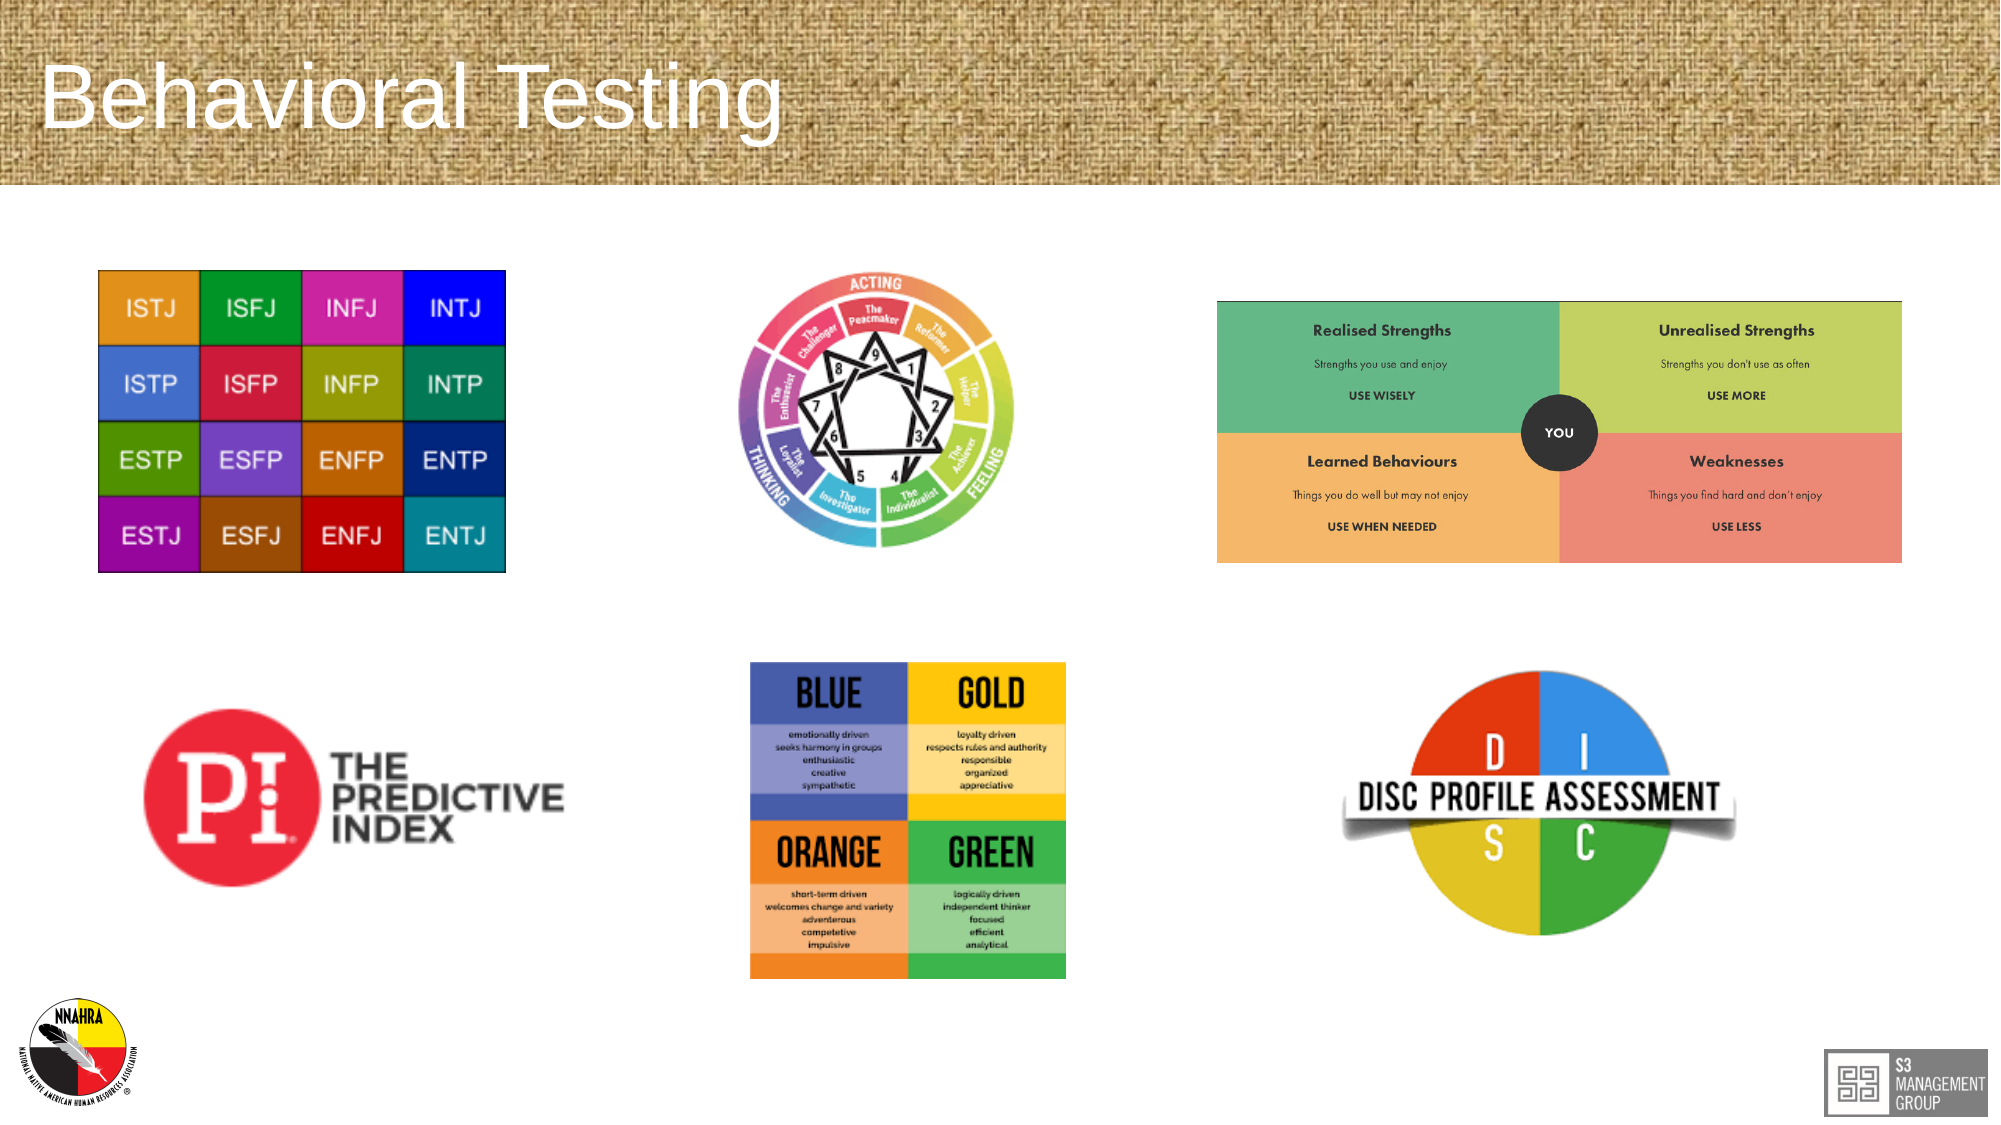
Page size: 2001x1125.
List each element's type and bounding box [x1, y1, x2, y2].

picture [135, 693, 574, 898]
picture [749, 662, 1066, 979]
picture [1824, 1049, 1988, 1117]
picture [97, 270, 507, 573]
picture [18, 997, 138, 1106]
picture [1337, 652, 1743, 957]
picture [0, 0, 2000, 185]
picture [662, 266, 1091, 555]
picture [1217, 301, 1903, 563]
